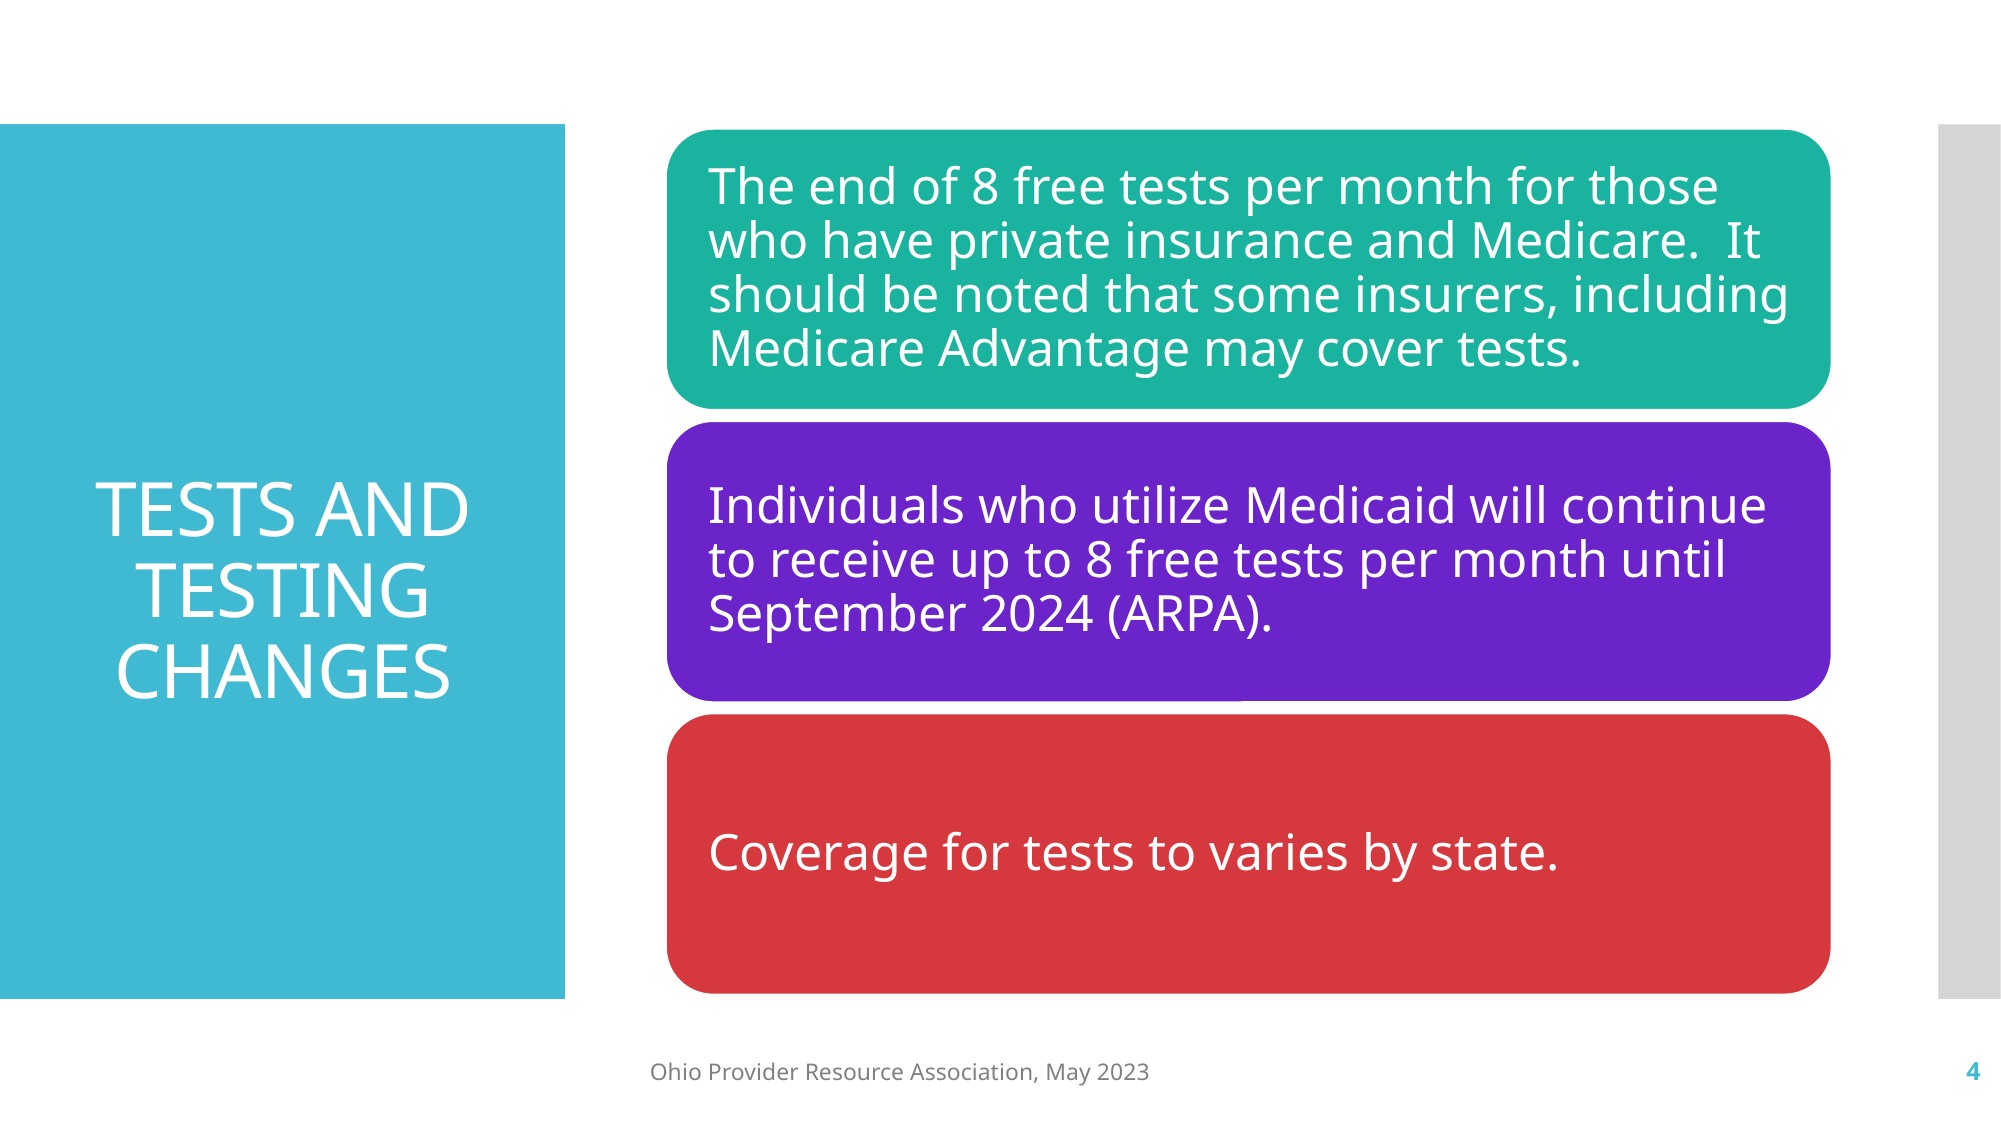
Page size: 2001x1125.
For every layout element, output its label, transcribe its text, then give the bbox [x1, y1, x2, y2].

footer Ohio Provider Resource Association, May 2023 [634, 1042, 1605, 1103]
title TESTS AND TESTING CHANGES [41, 184, 525, 940]
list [665, 124, 1832, 1000]
text_box [0, 124, 566, 1000]
text_box [1937, 124, 2000, 1000]
slide_number 4 [1744, 1042, 1996, 1103]
